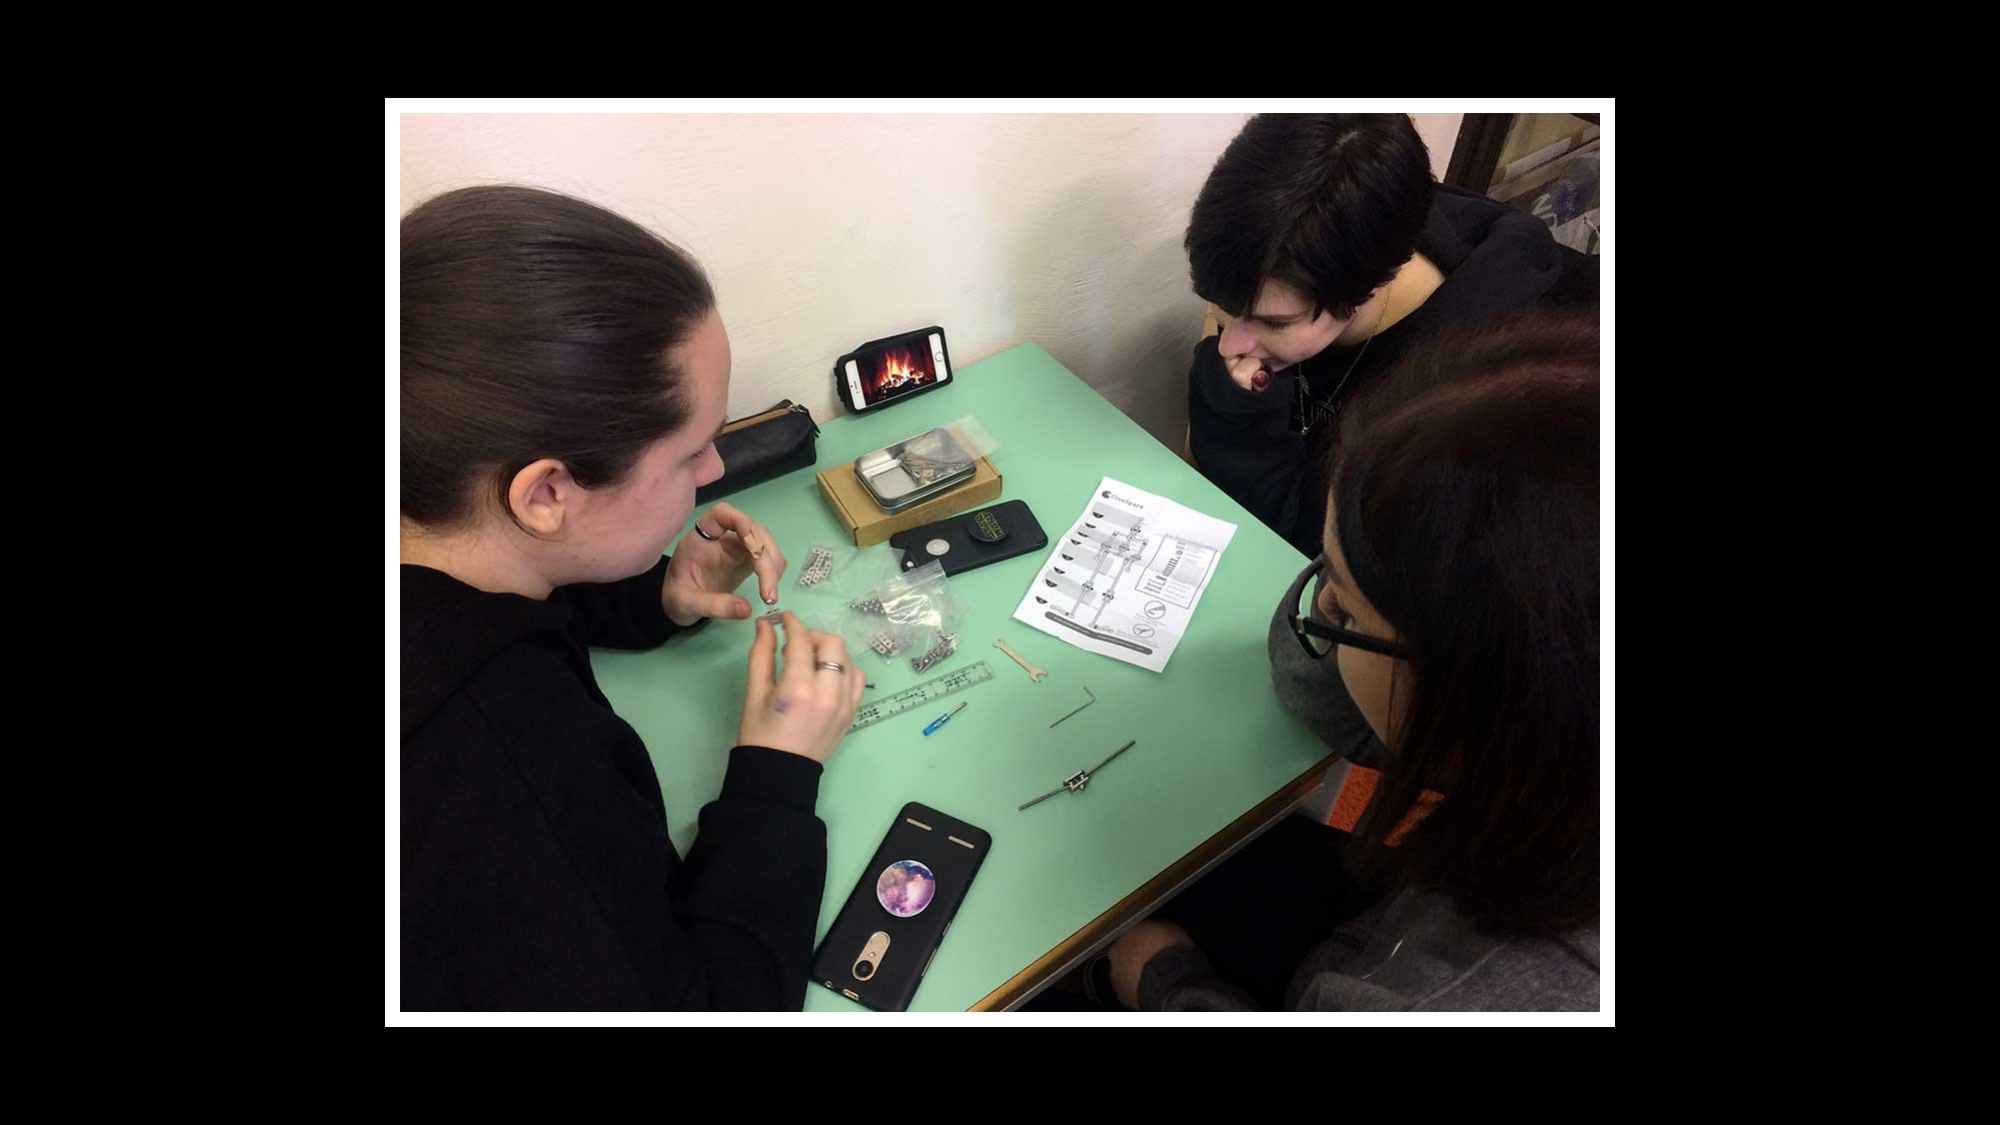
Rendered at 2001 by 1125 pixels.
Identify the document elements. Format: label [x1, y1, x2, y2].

picture [399, 112, 1600, 1013]
